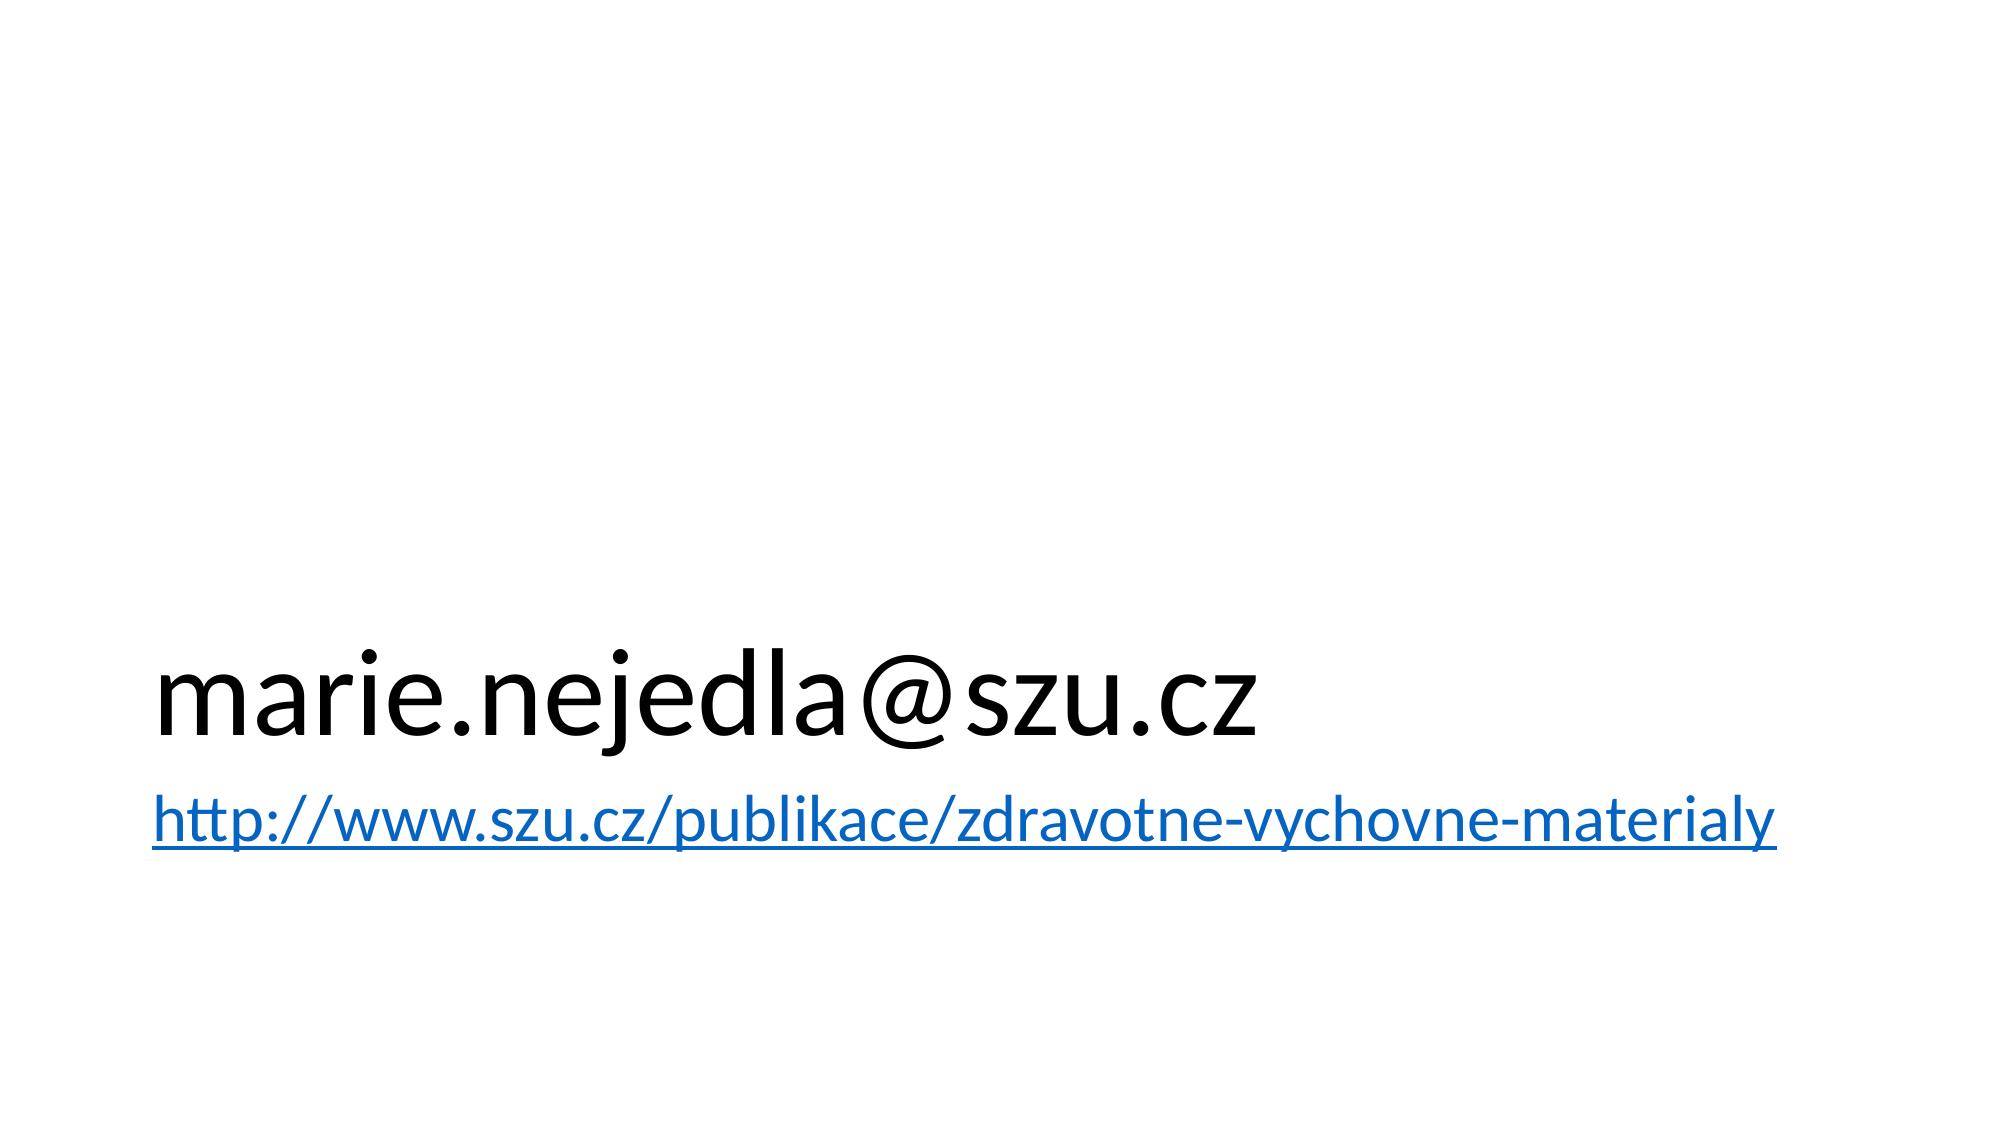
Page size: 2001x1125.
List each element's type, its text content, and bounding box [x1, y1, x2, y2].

list marie.nejedla@szu.cz http://www.szu.cz/publikace/zdravotne-vychovne-materialy [137, 299, 1863, 1014]
